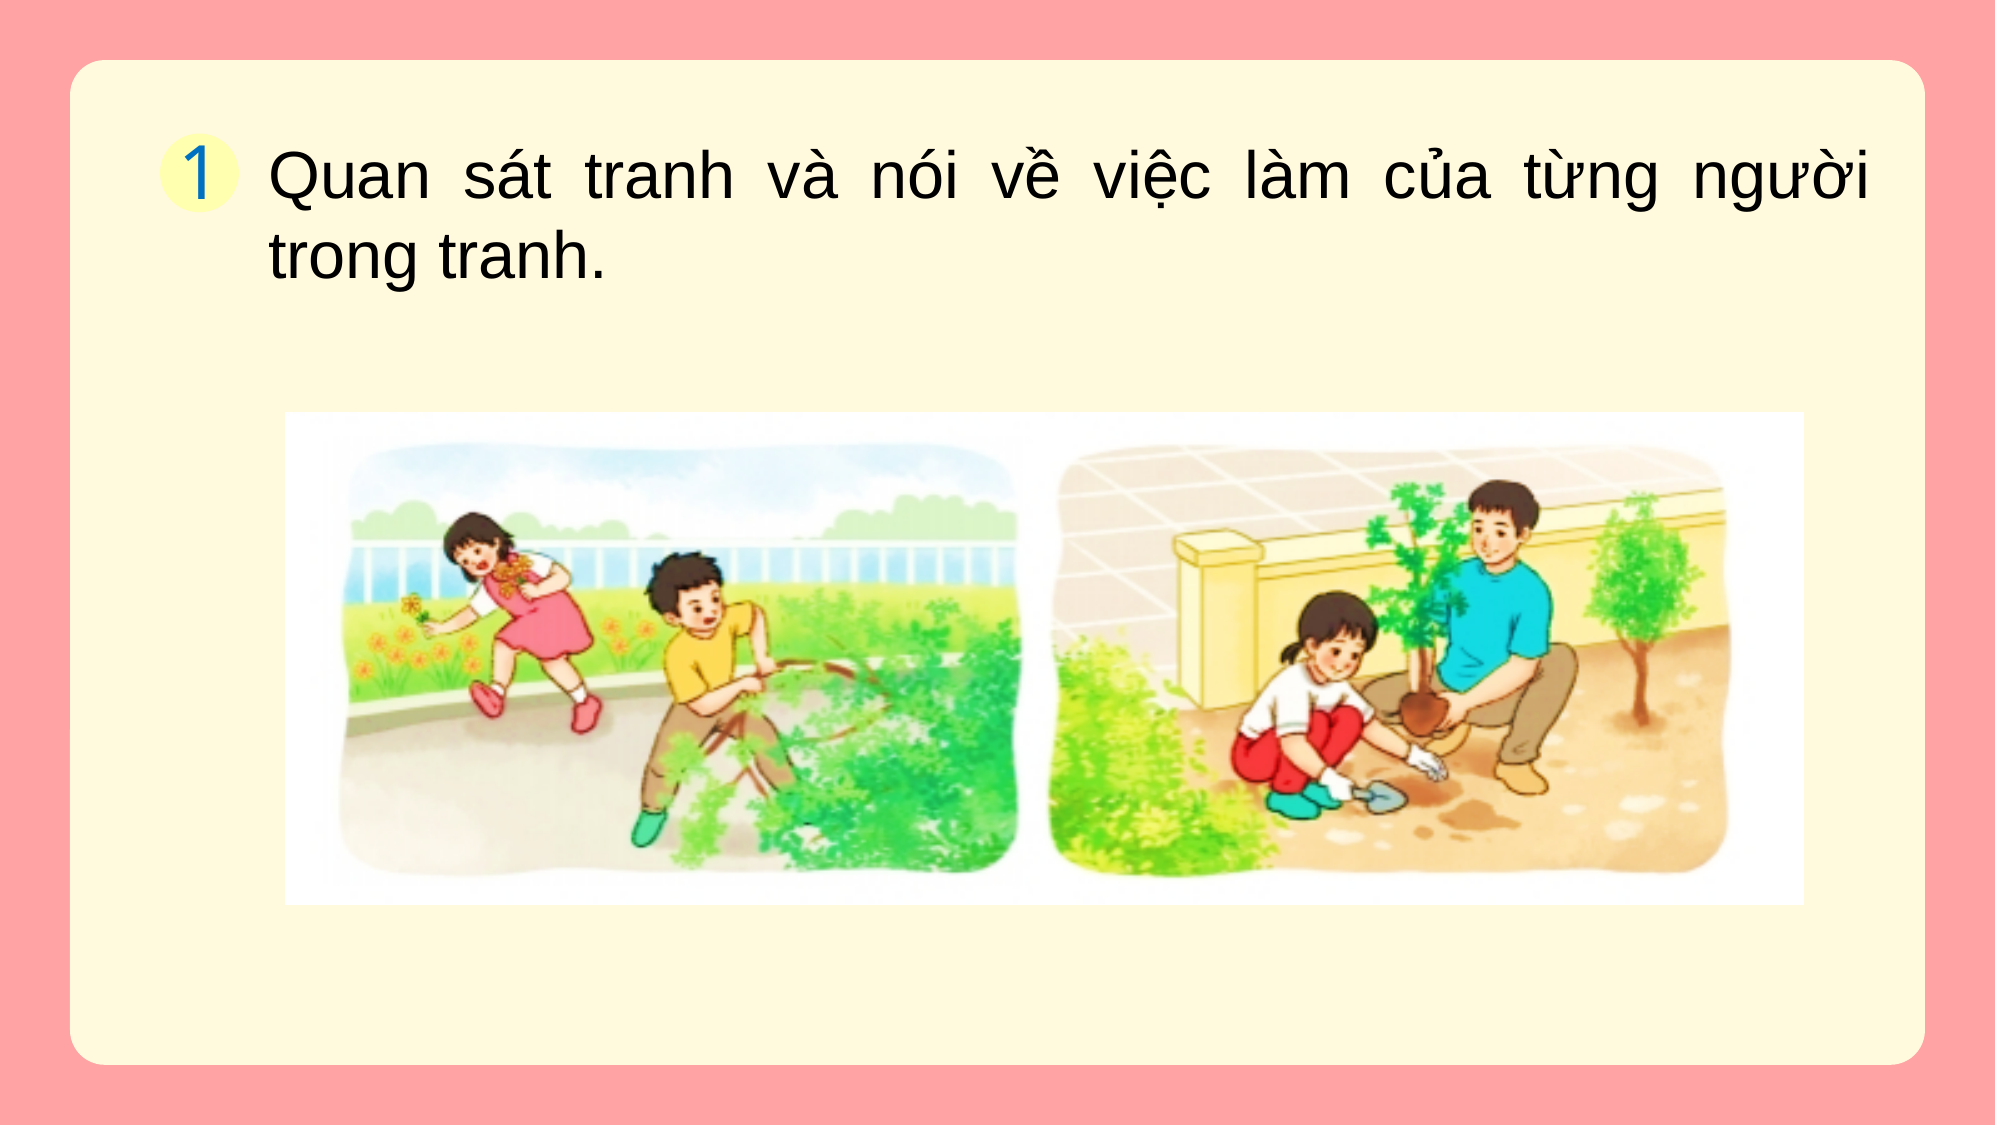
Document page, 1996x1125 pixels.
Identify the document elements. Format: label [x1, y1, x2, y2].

picture [284, 412, 1805, 905]
text_box [157, 124, 1887, 302]
